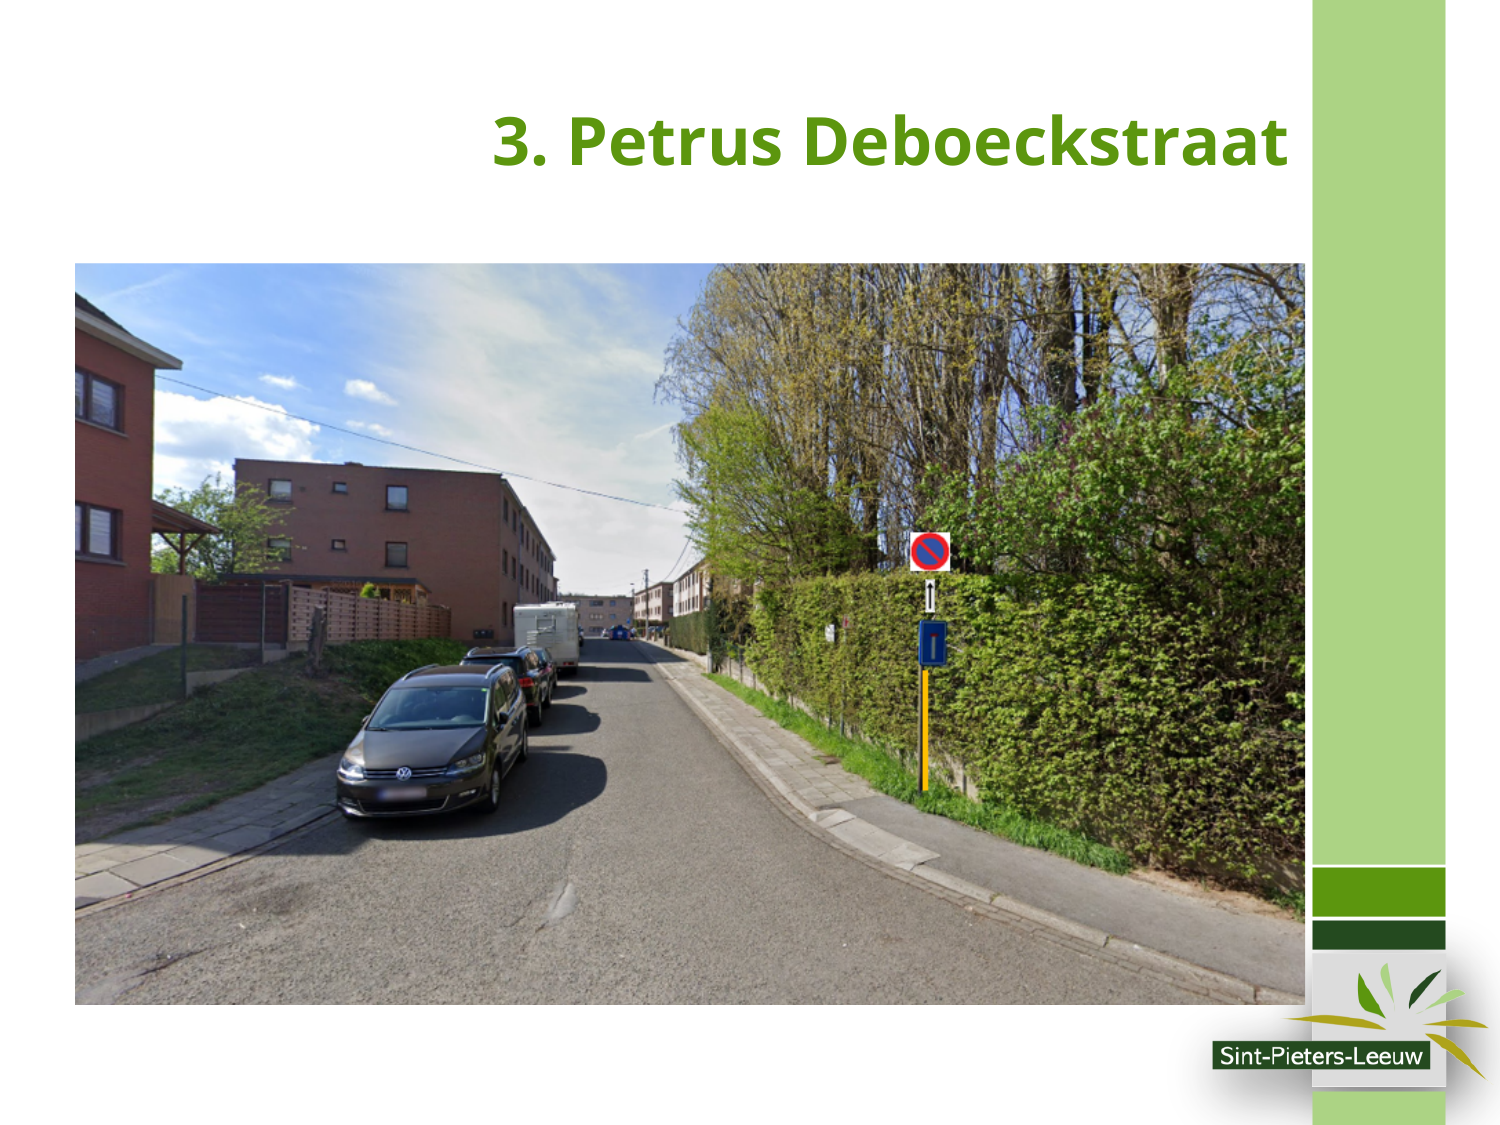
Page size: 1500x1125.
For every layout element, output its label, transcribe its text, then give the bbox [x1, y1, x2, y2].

picture [0, 0, 1500, 1125]
title 3. Petrus Deboeckstraat [75, 45, 1306, 233]
